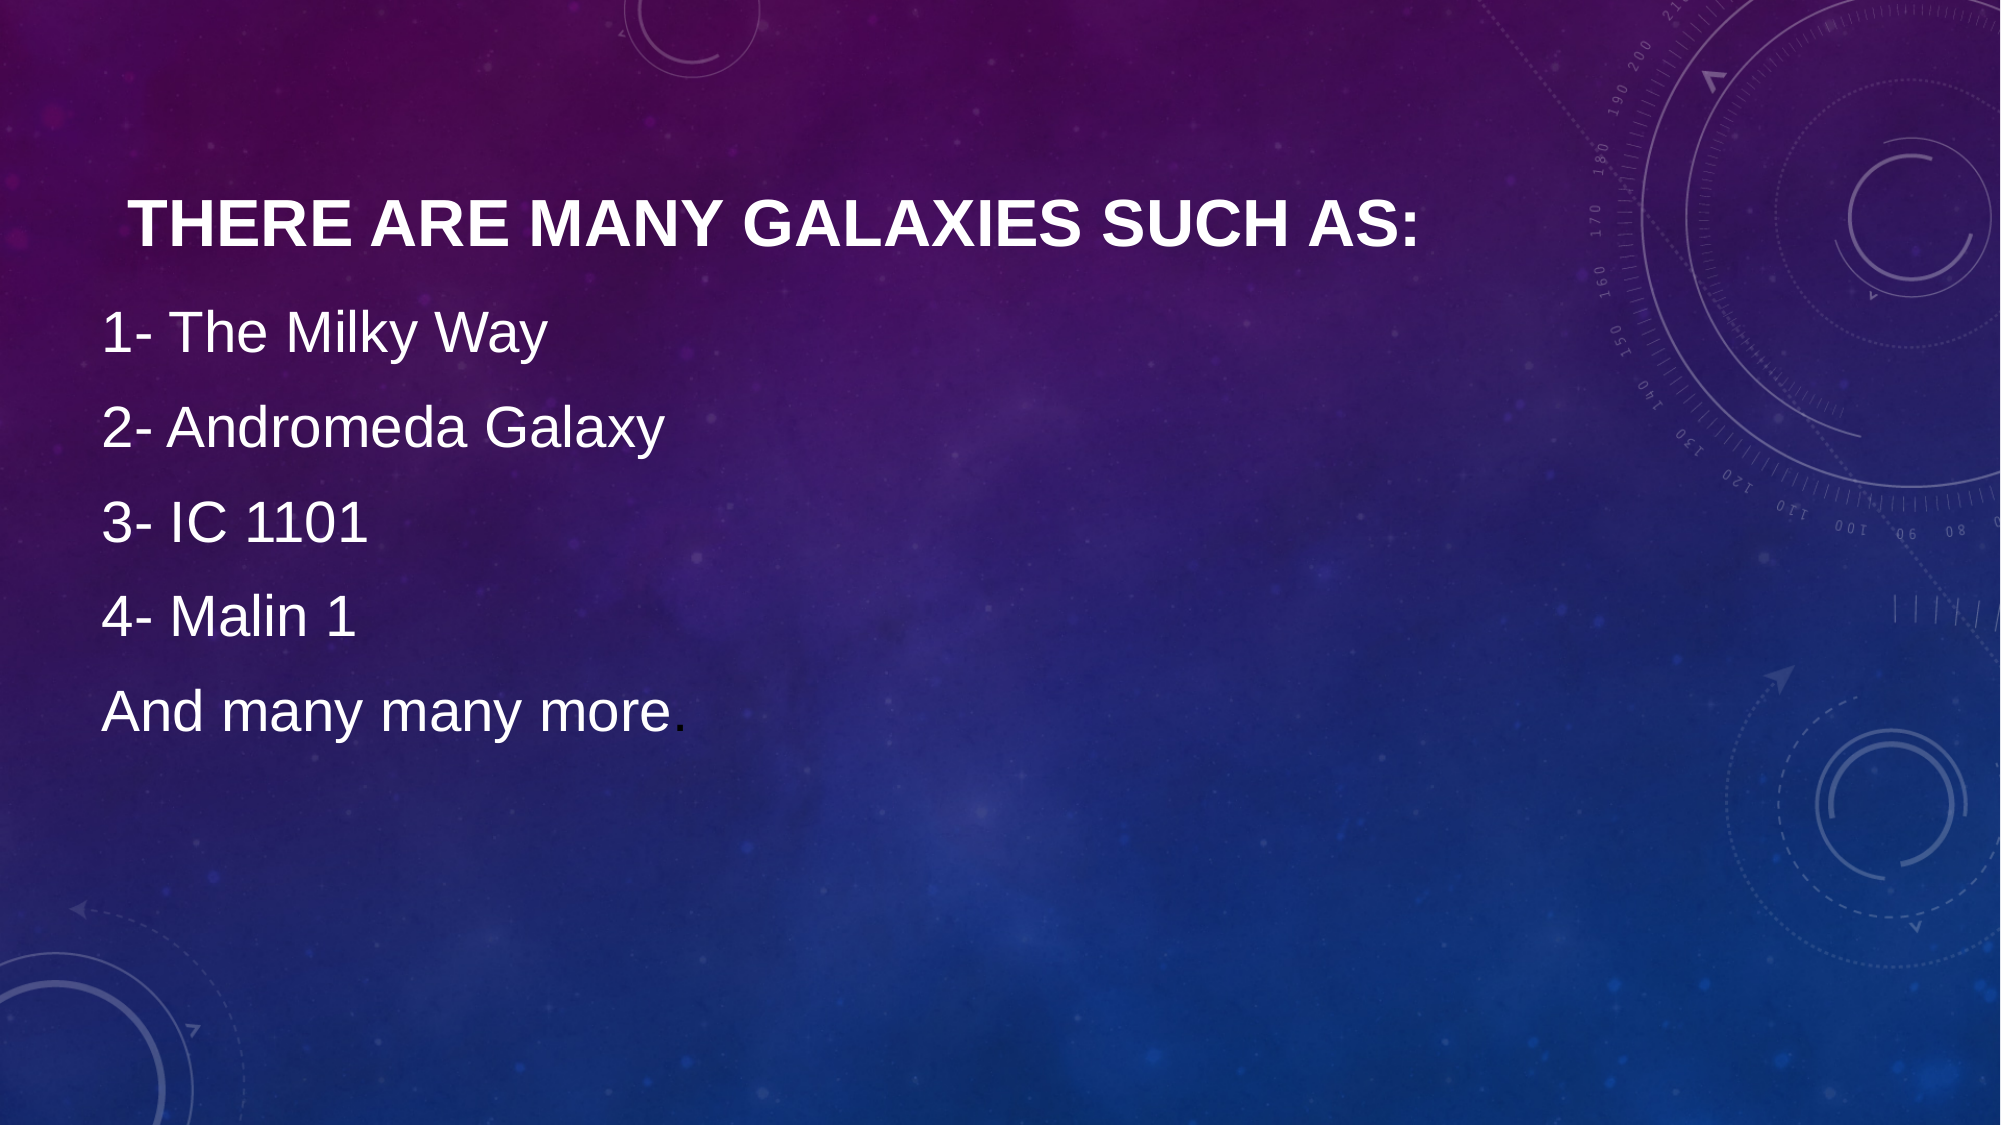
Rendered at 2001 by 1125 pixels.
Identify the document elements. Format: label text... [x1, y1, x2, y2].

list 1- The Milky Way 2- Andromeda Galaxy 3- IC 1101 4- Malin 1 And many many more. [86, 219, 1749, 818]
title There are many galaxies such as: [112, 99, 1775, 339]
picture [0, 0, 2001, 1125]
